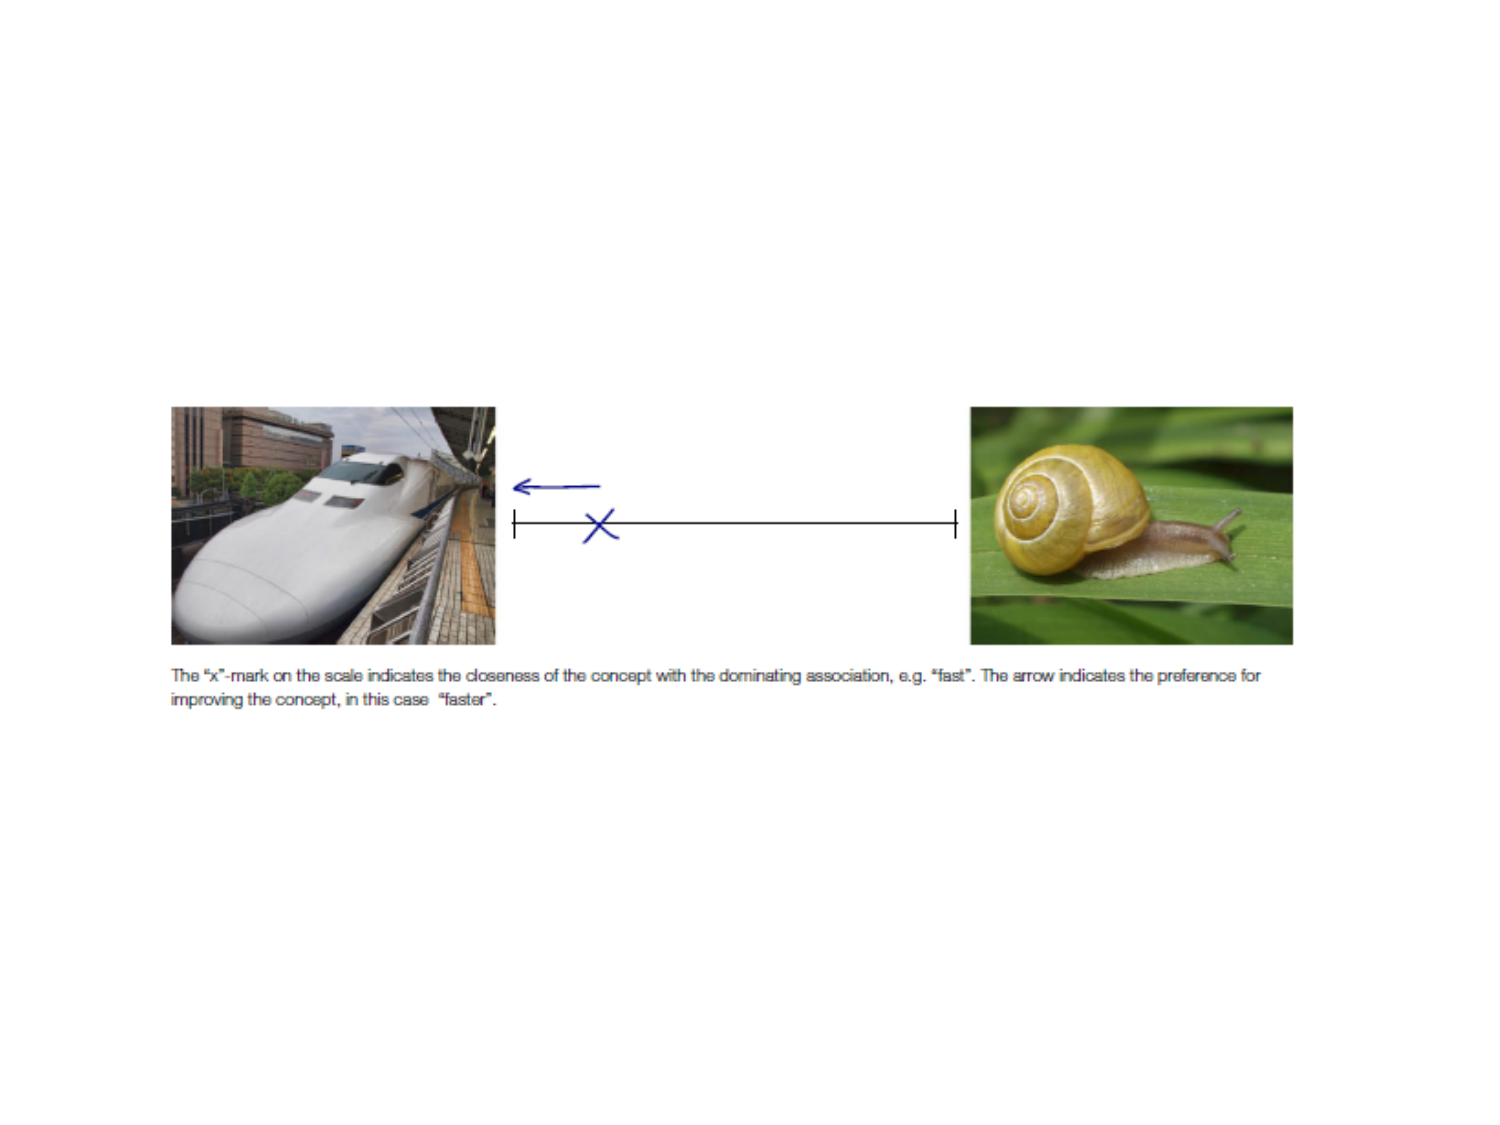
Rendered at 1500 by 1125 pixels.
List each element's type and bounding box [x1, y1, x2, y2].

picture [137, 378, 1363, 746]
